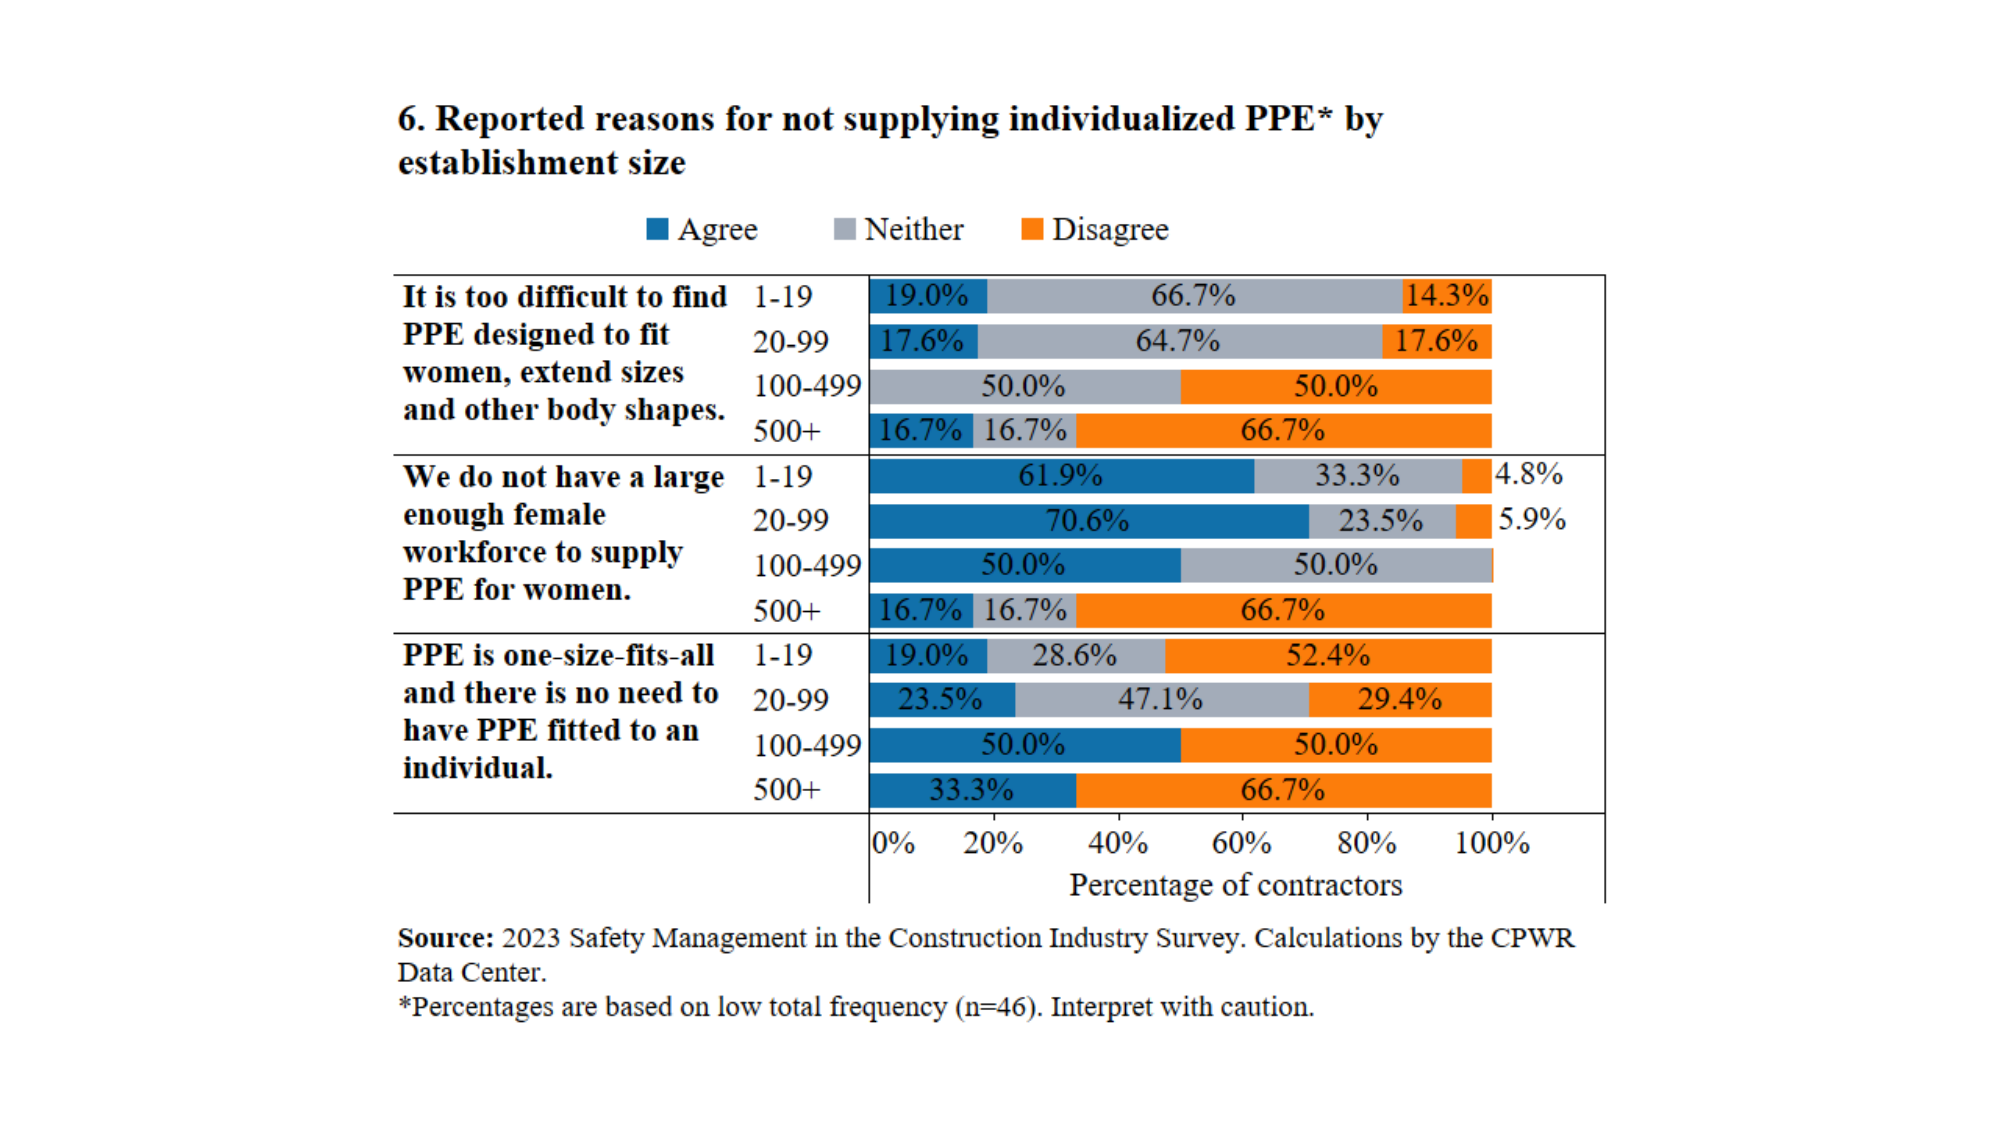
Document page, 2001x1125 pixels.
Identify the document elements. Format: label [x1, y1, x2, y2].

picture [374, 79, 1625, 1046]
